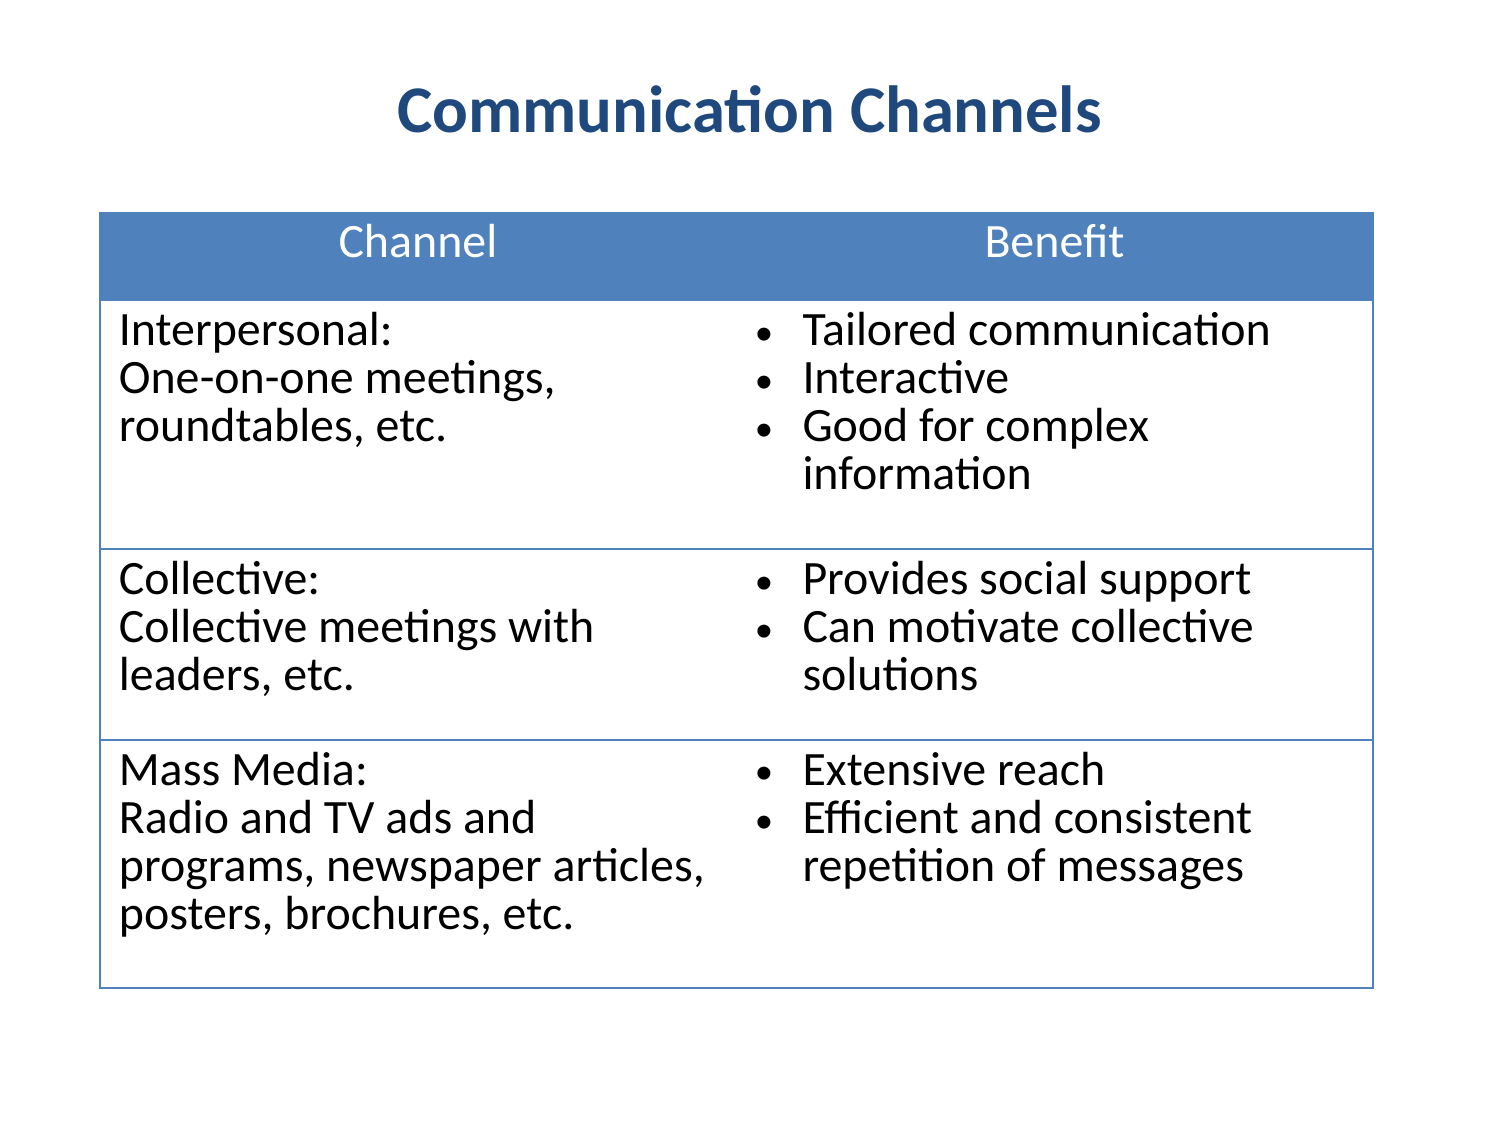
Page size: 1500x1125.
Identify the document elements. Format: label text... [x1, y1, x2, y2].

title Communication Channels [0, 37, 1500, 175]
table_cell Tailored communication Interactive Good for complex information [737, 301, 1372, 548]
table_cell Provides social support Can motivate collective solutions [737, 550, 1372, 739]
table_cell Extensive reach Efficient and consistent repetition of messages [737, 741, 1372, 987]
table_cell Mass Media: Radio and TV ads and programs, newspaper articles, posters, brochures, etc. [101, 741, 737, 987]
table_cell Collective: Collective meetings with leaders, etc. [101, 550, 737, 739]
table_header Channel [101, 213, 737, 299]
table_cell Interpersonal: One-on-one meetings, roundtables, etc. [101, 301, 737, 548]
table_header Benefit [737, 213, 1372, 299]
